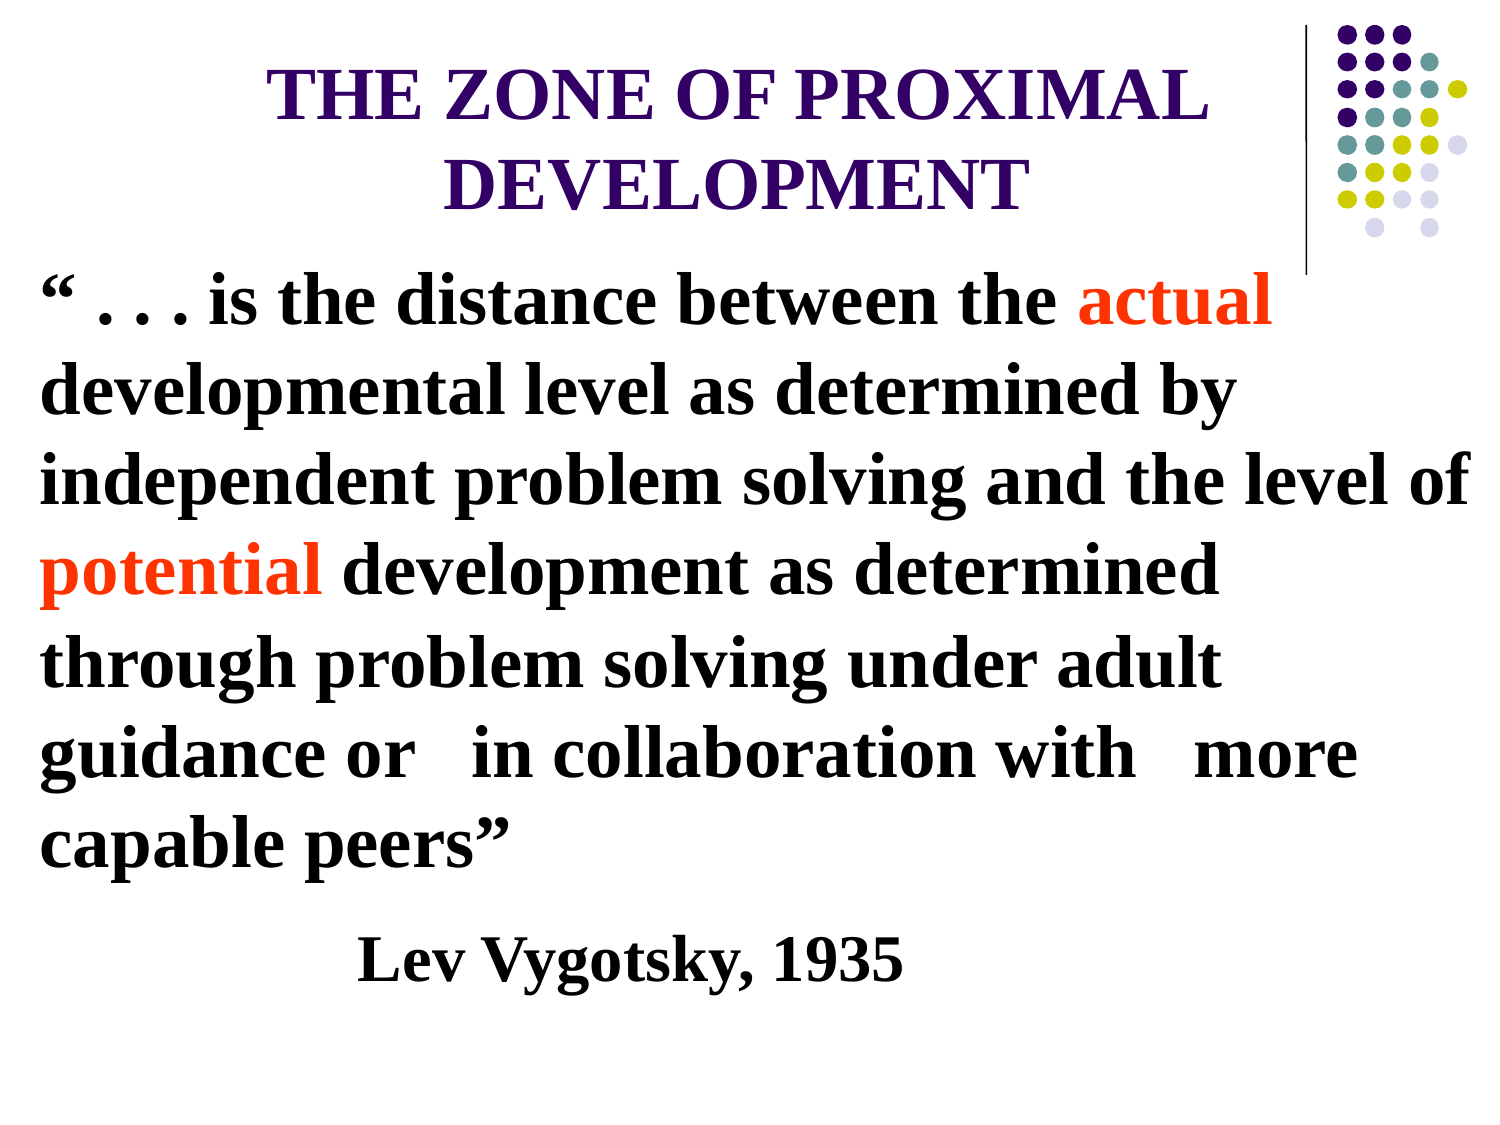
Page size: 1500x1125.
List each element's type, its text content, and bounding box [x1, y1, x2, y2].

text_box THE ZONE OF PROXIMAL DEVELOPMENT [99, 37, 1375, 233]
text_box “ . . . is the distance between the actual developmental level as determined by independent problem solving and the level of potential development as determined [24, 242, 1500, 604]
text_box through problem solving under adult guidance or in collaboration with more capable peers” Lev Vygotsky, 1935 [24, 604, 1500, 1003]
